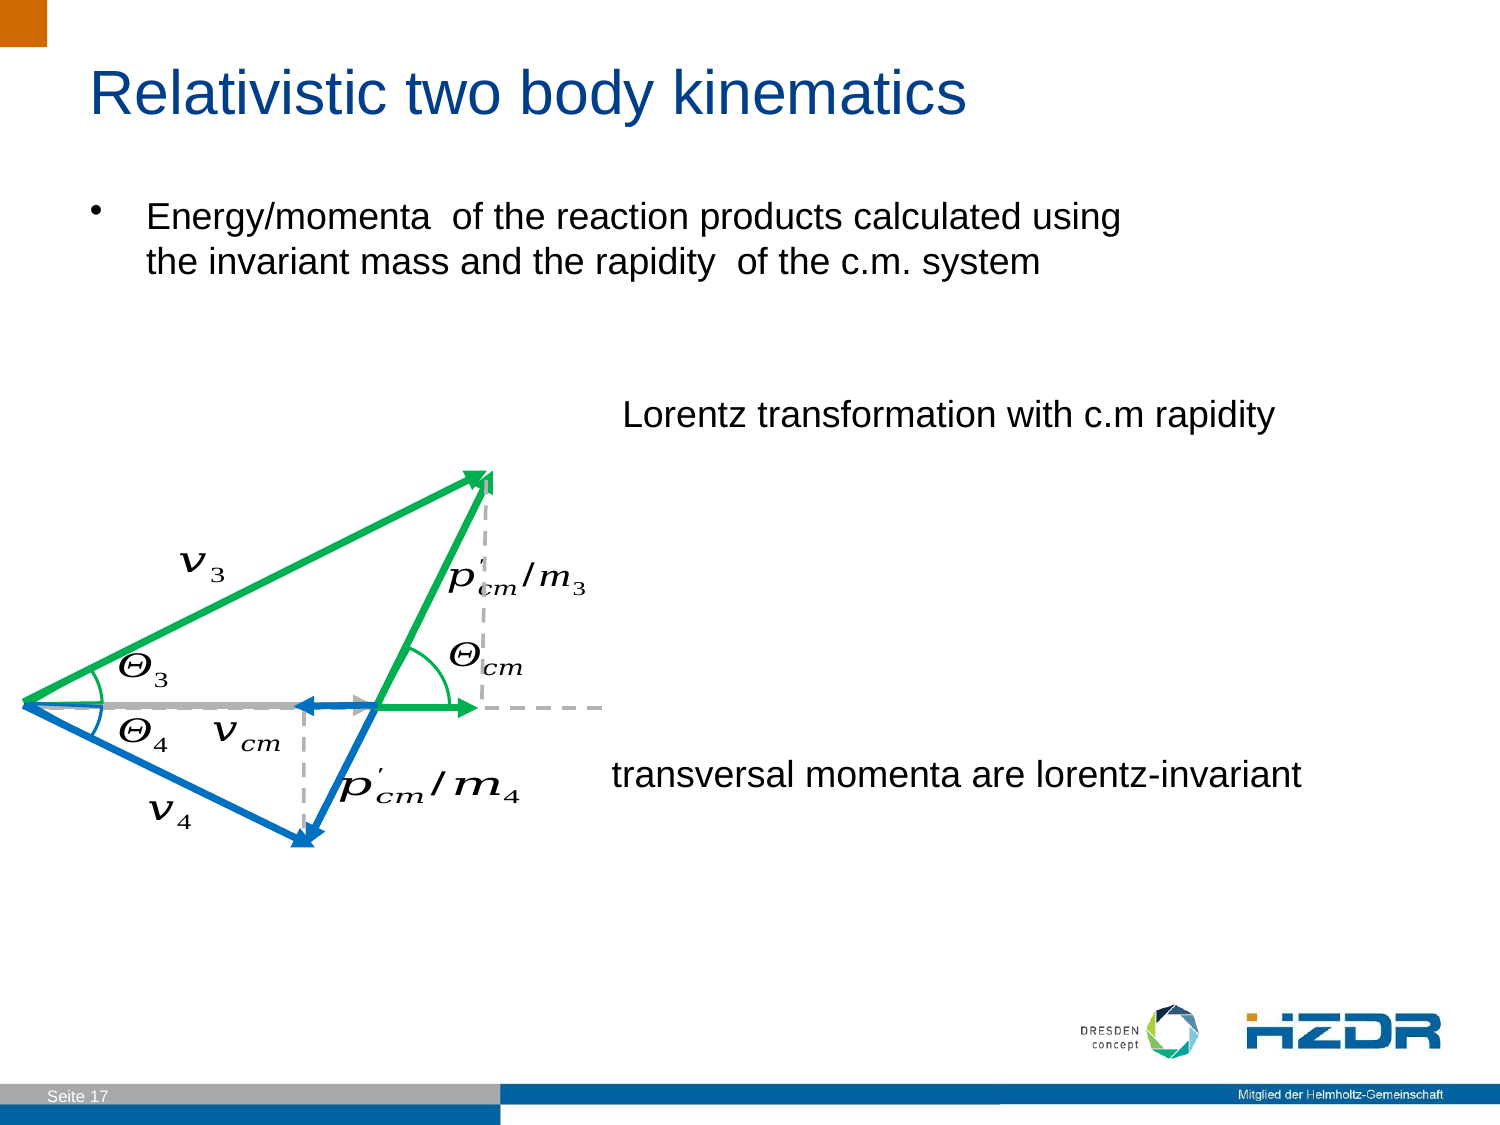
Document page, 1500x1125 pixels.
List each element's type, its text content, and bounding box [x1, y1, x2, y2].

title Relativistic two body kinematics [75, 45, 1425, 149]
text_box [481, 479, 487, 710]
picture [0, 0, 1500, 1125]
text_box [0, 470, 603, 848]
